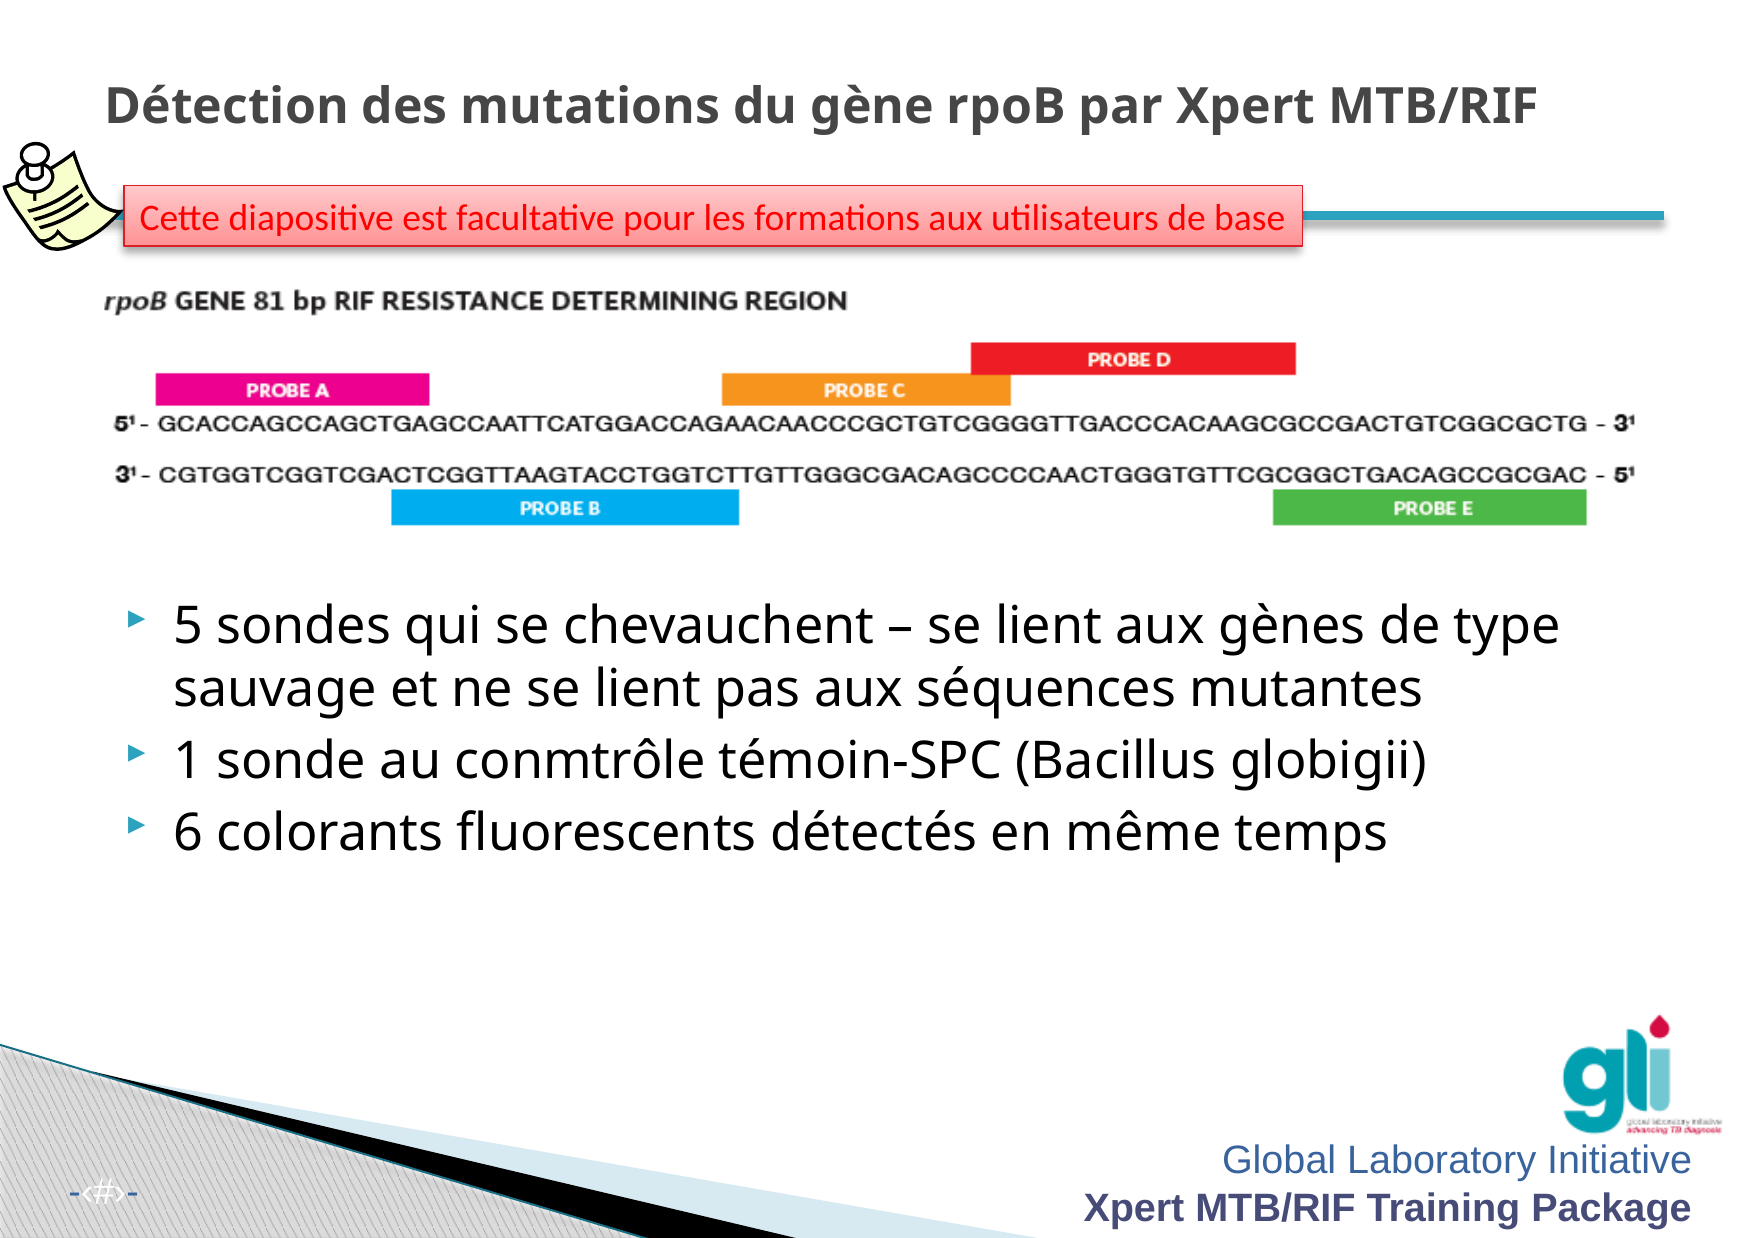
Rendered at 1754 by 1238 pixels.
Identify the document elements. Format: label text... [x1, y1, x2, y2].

list 5 sondes qui se chevauchent – se lient aux gènes de type sauvage et ne se lient pas aux séquences mutantes 1 sonde au conmtrôle témoin-SPC (Bacillus globigii) 6 colorants fluorescents détectés en même temps [87, 583, 1666, 996]
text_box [2, 141, 1310, 253]
title Détection des mutations du gène rpoB par Xpert MTB/RIF [87, 49, 1739, 158]
picture [84, 266, 1685, 558]
picture [1553, 1011, 1727, 1139]
